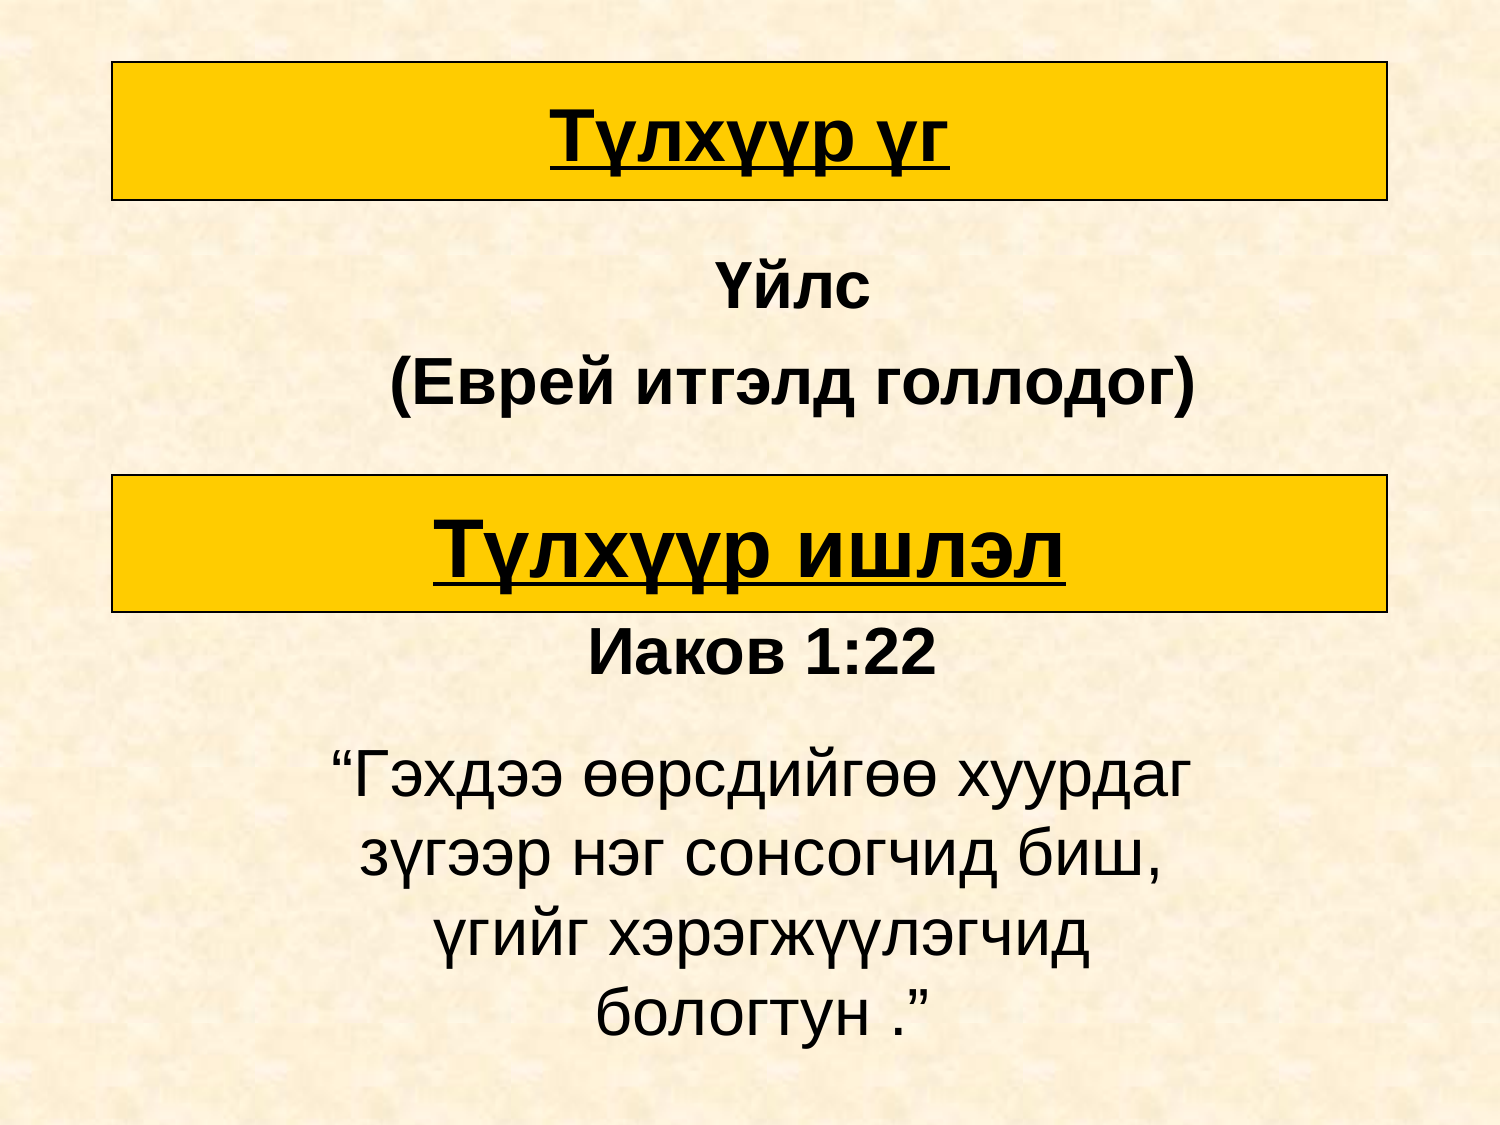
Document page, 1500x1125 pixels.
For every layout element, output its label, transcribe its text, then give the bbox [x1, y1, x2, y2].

text_box Түлхүүр ишлэл [112, 474, 1388, 613]
text_box Иаков 1:22 “Гэхдээ өөрсдийгөө хуурдаг зүгээр нэг сонсогчид биш, үгийг хэрэгжүүлэгчид бологтун .” [300, 599, 1225, 1057]
picture [0, 0, 1500, 1125]
text_box Үйлс (Еврей итгэлд голлодог) [349, 234, 1238, 426]
text_box Түлхүүр үг [112, 62, 1388, 200]
